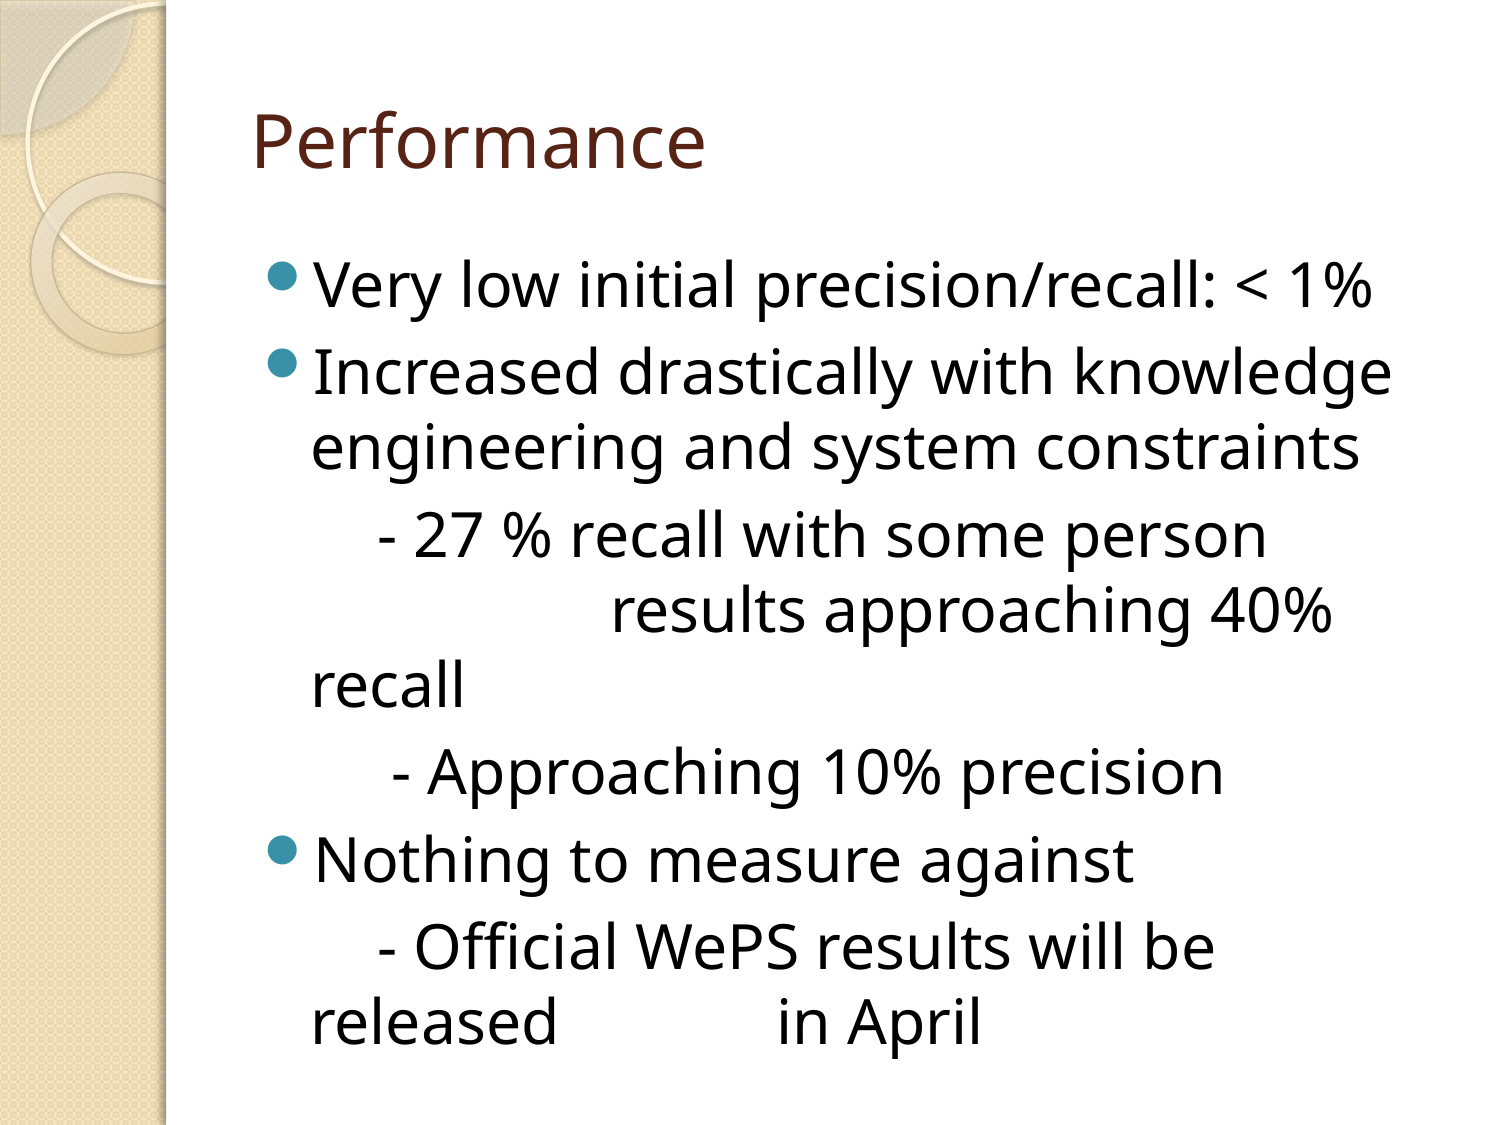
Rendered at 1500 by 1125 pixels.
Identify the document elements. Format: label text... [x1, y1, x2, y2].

list Very low initial precision/recall: < 1% Increased drastically with knowledge engineering and system constraints - 27 % recall with some person results approaching 40% recall - Approaching 10% precision Nothing to measure against - Official WePS results will be released in April [235, 237, 1466, 1088]
title Performance [235, 45, 1466, 233]
